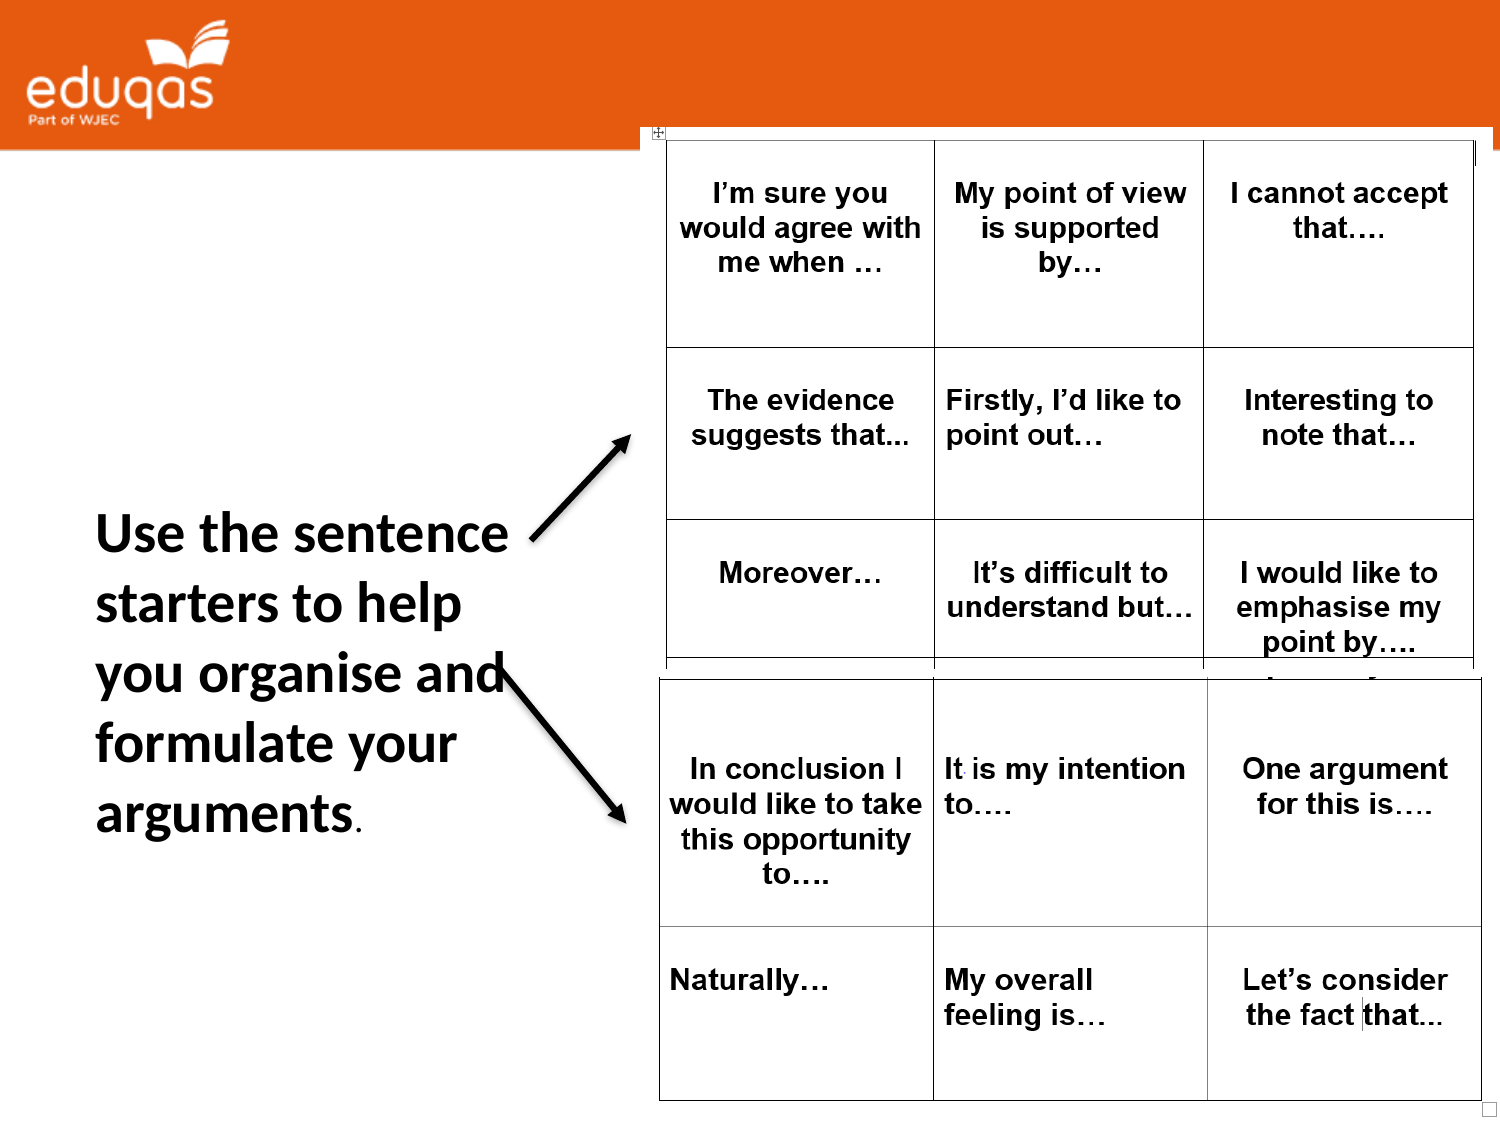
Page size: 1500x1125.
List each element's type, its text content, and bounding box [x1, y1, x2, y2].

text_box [530, 433, 632, 541]
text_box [499, 668, 627, 825]
picture [646, 676, 1500, 1118]
text_box Use the sentence starters to help you organise and formulate your arguments. [80, 486, 574, 852]
picture [0, 0, 1500, 670]
